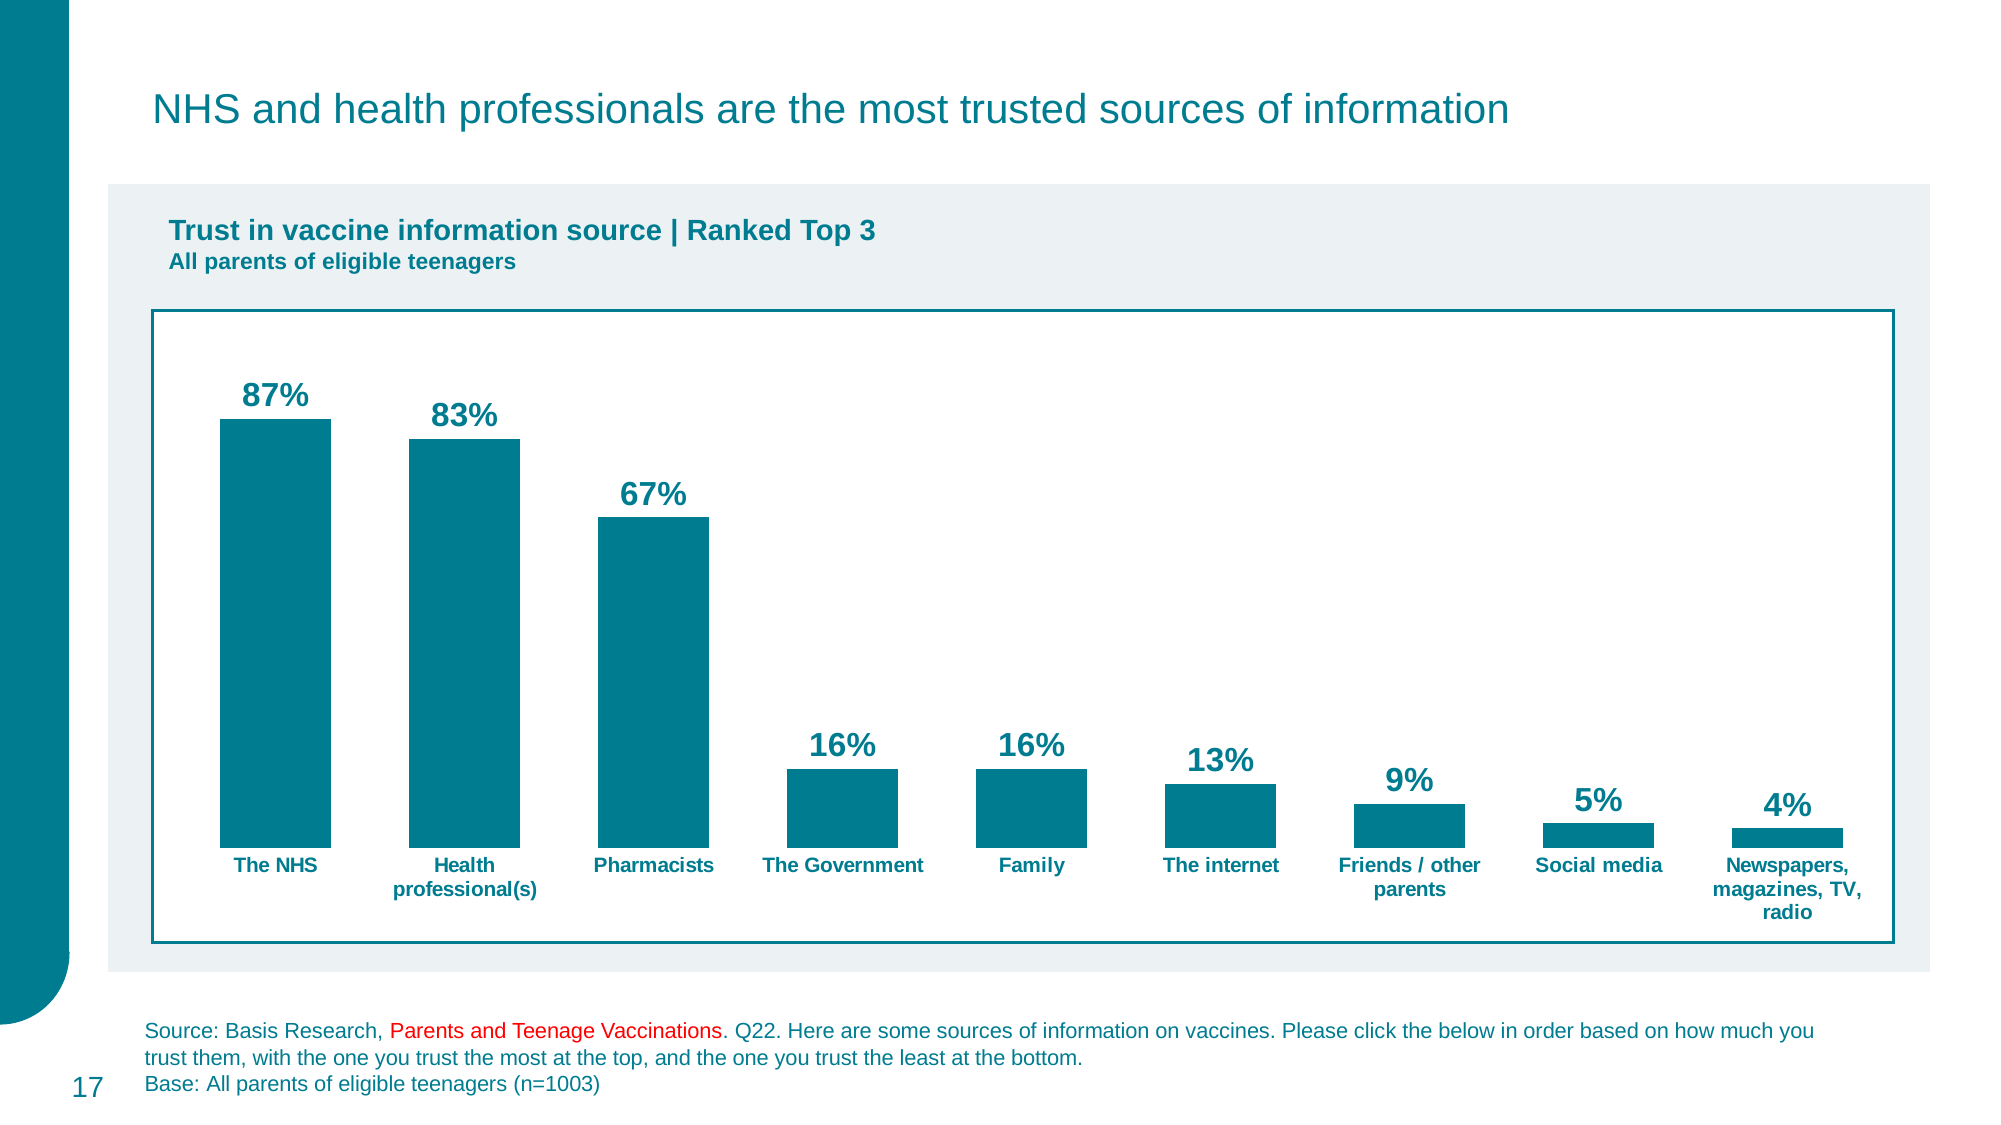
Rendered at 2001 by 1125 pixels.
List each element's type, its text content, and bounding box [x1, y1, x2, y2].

text_box [152, 310, 1894, 943]
text_box 17 [21, 1056, 120, 1117]
text_box [106, 182, 1932, 974]
text_box Source: Basis Research, Parents and Teenage Vaccinations. Q22. Here are some sources of information on vaccines. Please click the below in order based on how much you trust them, with the one you trust the most at the top, and the one you trust the least at the bottom. Base: All parents of eligible teenagers (n=1003) [129, 1026, 1871, 1086]
chart [170, 333, 1894, 959]
text_box NHS and health professionals are the most trusted sources of information [137, 1, 1863, 182]
text_box Trust in vaccine information source | Ranked Top 3 All parents of eligible teenagers [153, 204, 901, 282]
